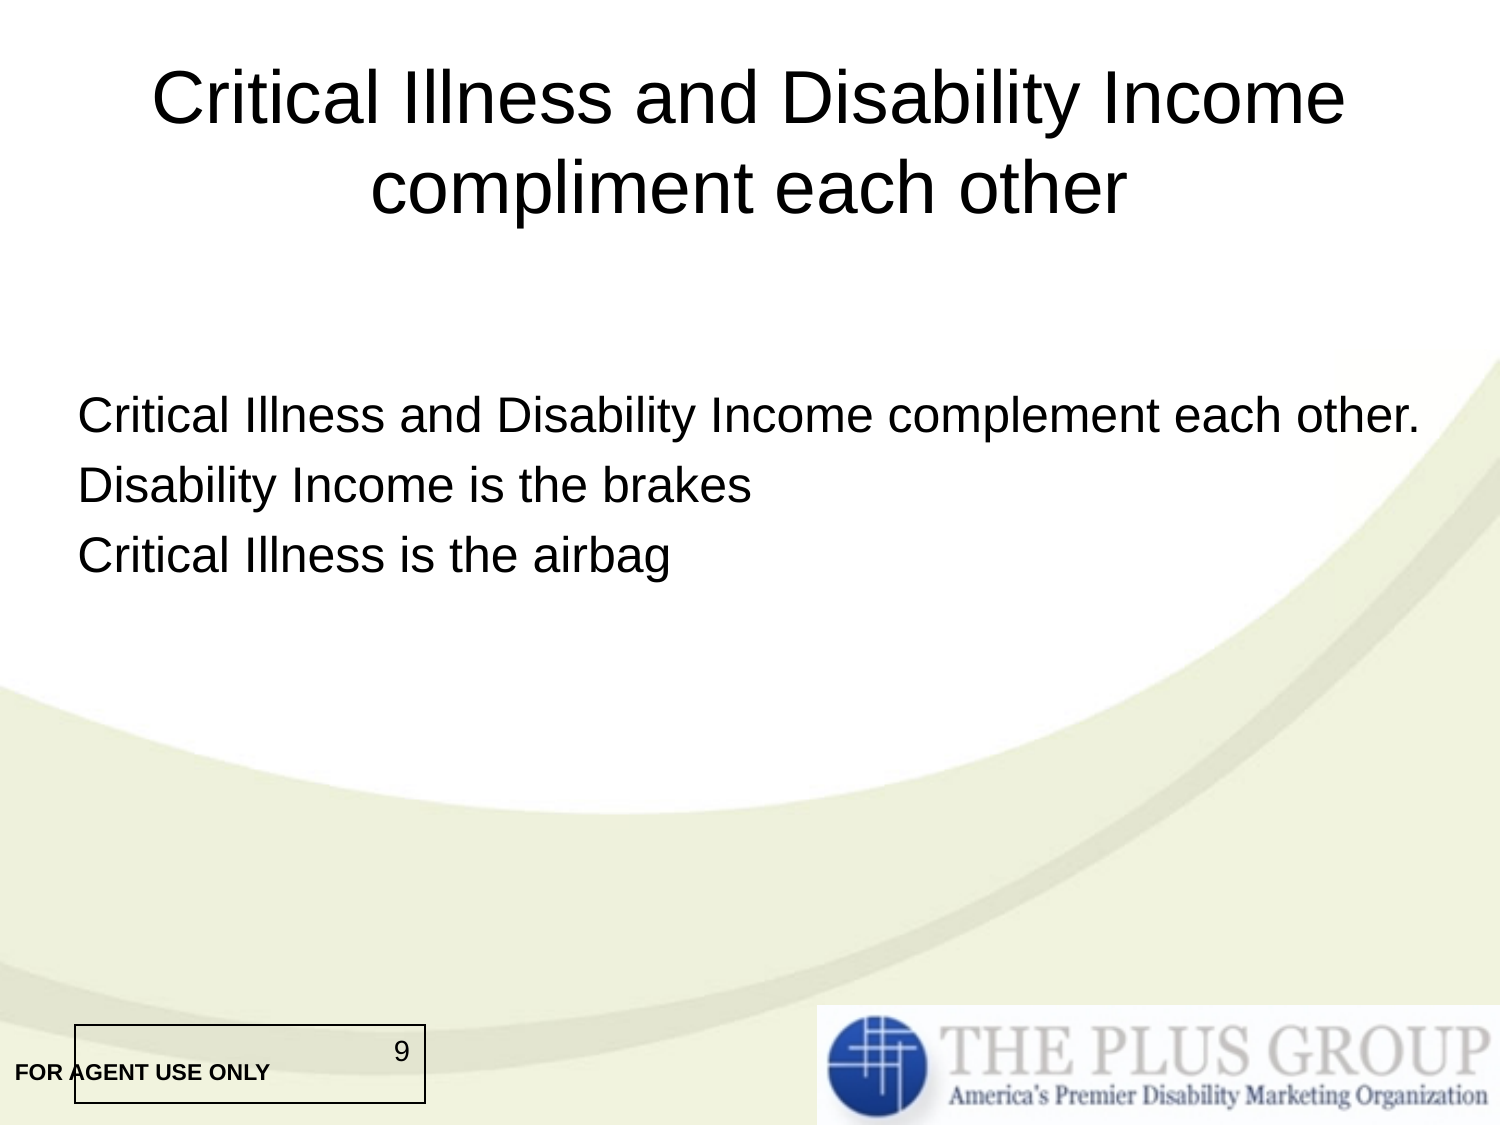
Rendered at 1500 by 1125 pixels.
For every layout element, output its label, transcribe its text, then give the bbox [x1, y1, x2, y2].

picture [0, 349, 1500, 1125]
list Critical Illness and Disability Income complement each other. Disability Income is the brakes Critical Illness is the airbag [62, 375, 1450, 625]
slide_number 9 [74, 1024, 426, 1104]
title Critical Illness and Disability Income compliment each other [75, 45, 1425, 233]
